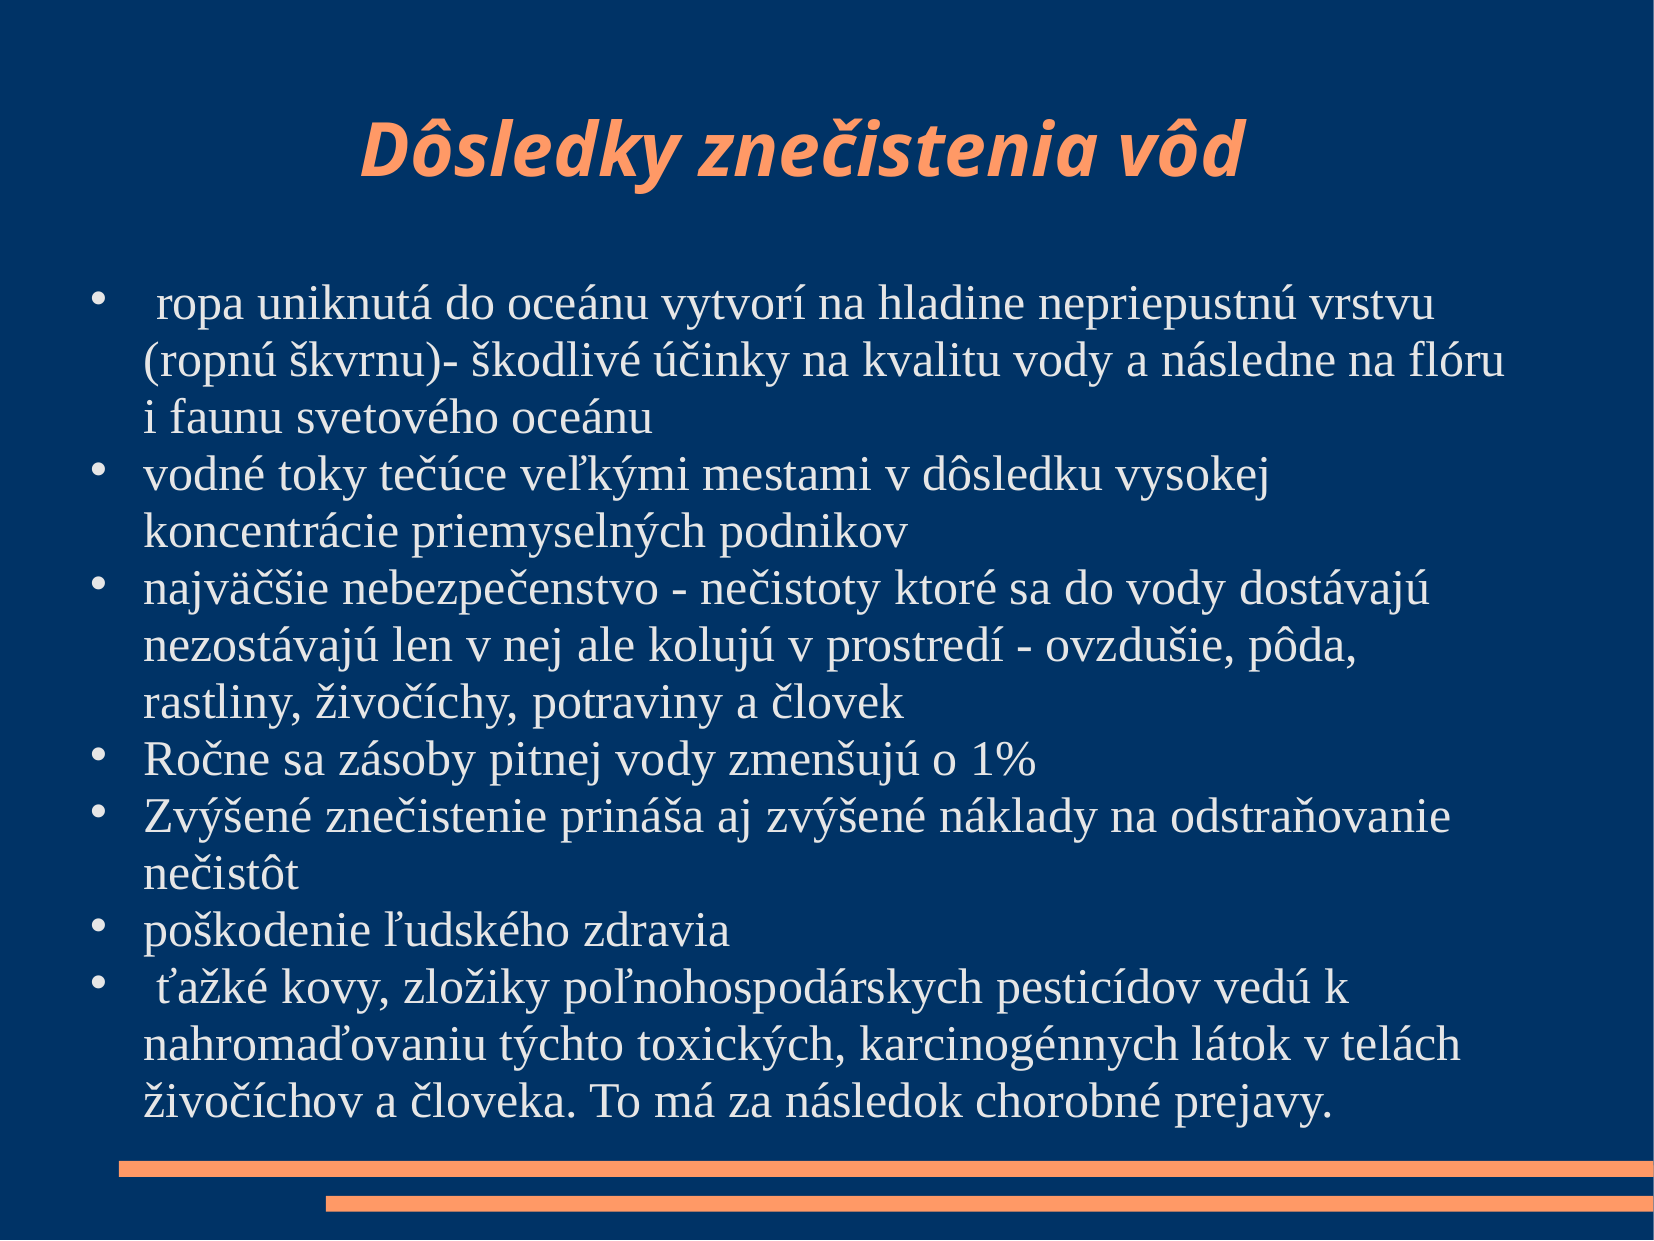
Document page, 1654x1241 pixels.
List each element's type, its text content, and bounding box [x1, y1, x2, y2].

list ropa uniknutá do oceánu vytvorí na hladine nepriepustnú vrstvu (ropnú škvrnu)- škodlivé účinky na kvalitu vody a následne na flóru i faunu svetového oceánu vodné toky tečúce veľkými mestami v dôsledku vysokej koncentrácie priemyselných podnikov najväčšie nebezpečenstvo - nečistoty ktoré sa do vody dostávajú nezostávajú len v nej ale kolujú v prostredí - ovzdušie, pôda, rastliny, živočíchy, potraviny a človek Ročne sa zásoby pitnej vody zmenšujú o 1% Zvýšené znečistenie prináša aj zvýšené náklady na odstraňovanie nečistôt poškodenie ľudského zdravia ťažké kovy, zložiky poľnohospodárskych pesticídov vedú k nahromaďovaniu týchto toxických, karcinogénnych látok v telách živočíchov a človeka. To má za následok chorobné prejavy. [72, 271, 1512, 1116]
title Dôsledky znečistenia vôd [121, 46, 1534, 254]
